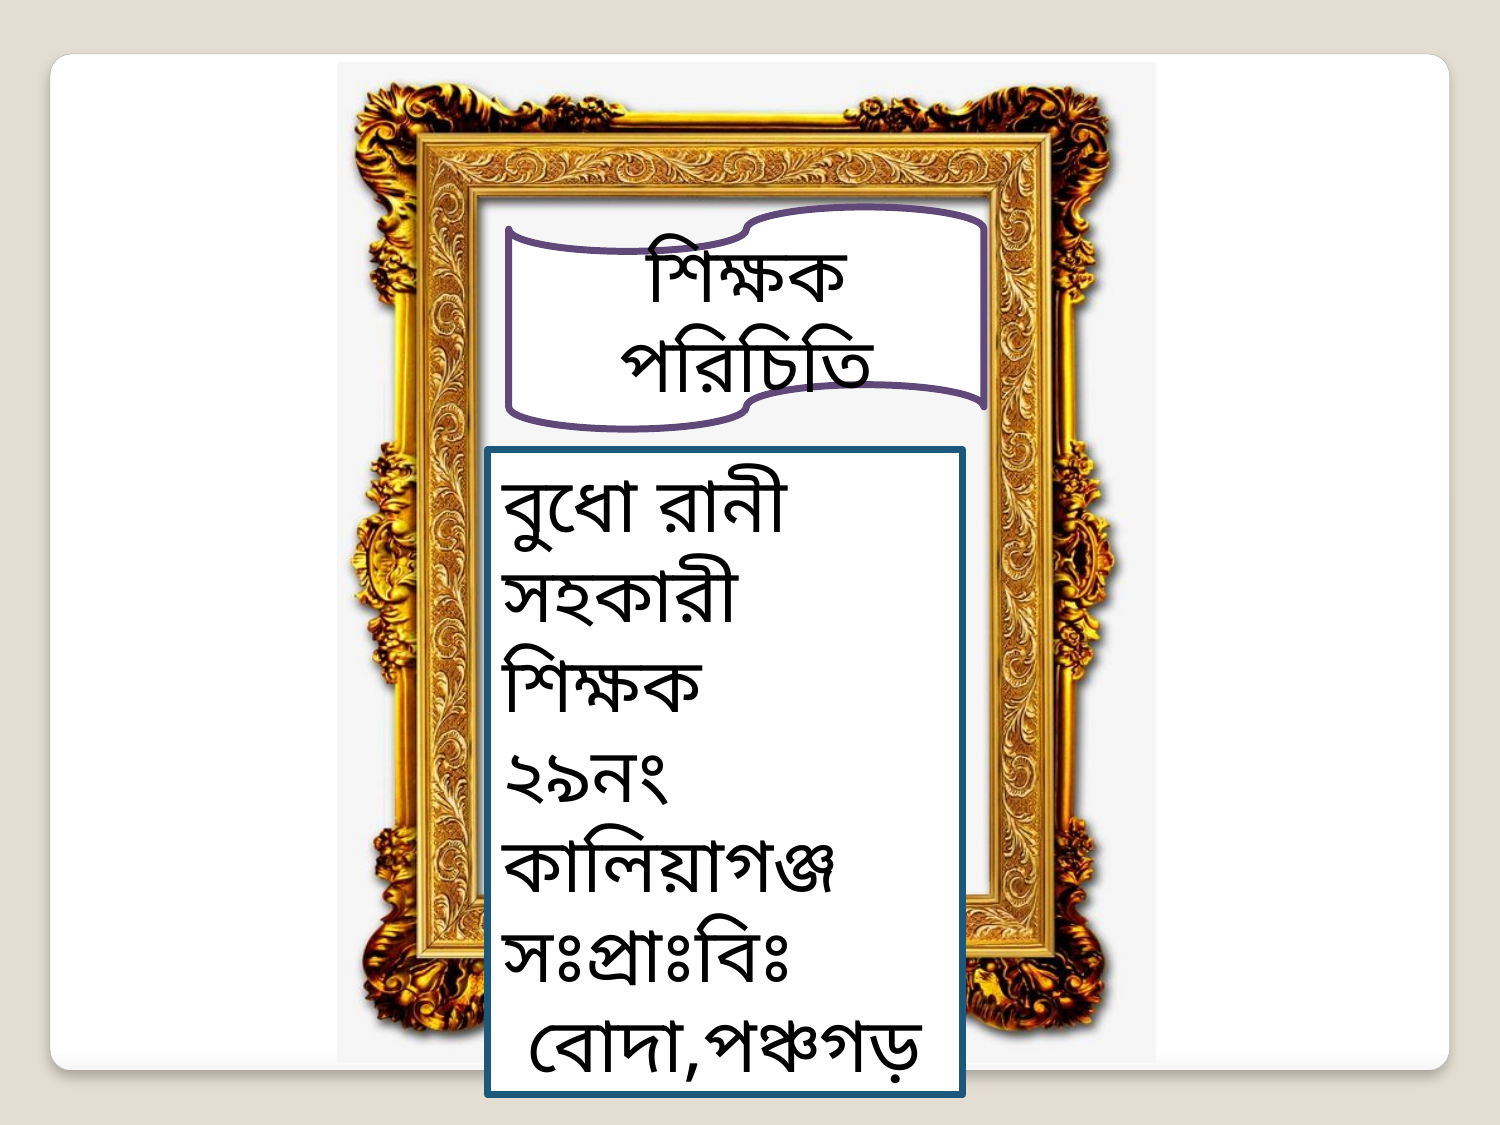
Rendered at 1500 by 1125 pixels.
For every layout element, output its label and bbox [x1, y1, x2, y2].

text_box [337, 62, 1156, 1063]
